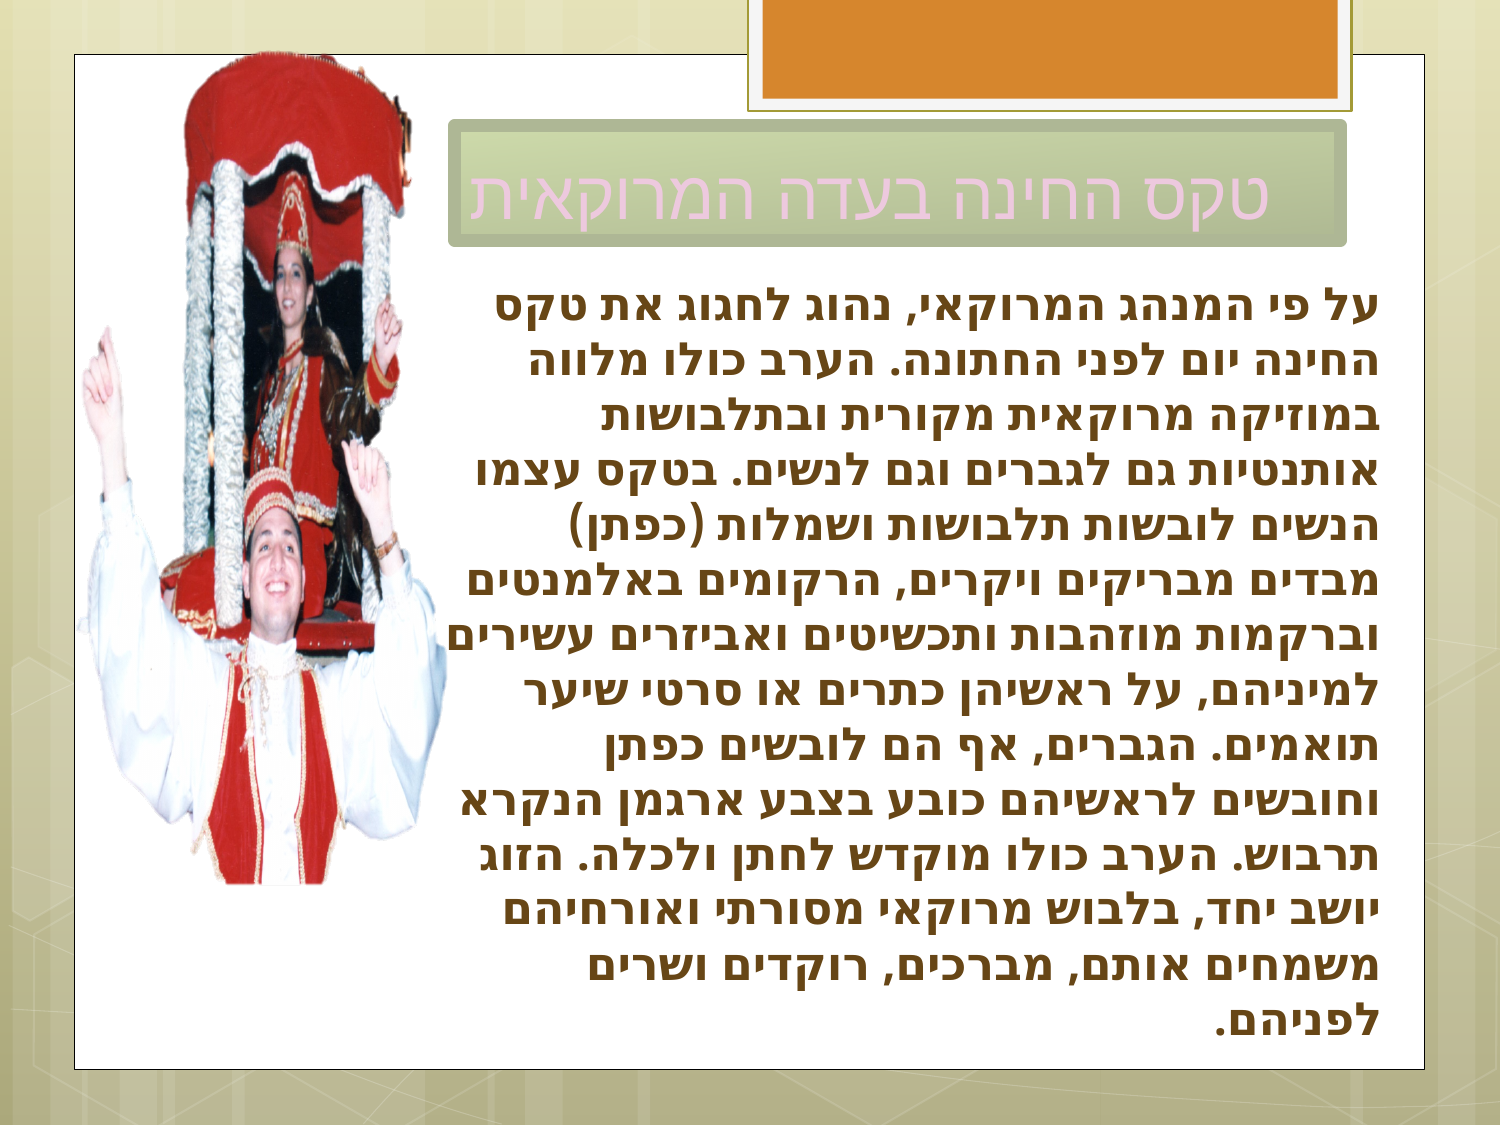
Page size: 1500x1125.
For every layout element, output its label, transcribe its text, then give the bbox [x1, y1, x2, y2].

title טקס החינה בעדה המרוקאית [603, 125, 1341, 241]
picture [70, 42, 598, 894]
text_box על פי המנהג המרוקאי, נהוג לחגוג את טקס החינה יום לפני החתונה. הערב כולו מלווה במוזיקה מרוקאית מקורית ובתלבושות אותנטיות גם לגברים וגם לנשים. בטקס עצמו הנשים לובשות תלבושות ושמלות (כפתן) מבדים מבריקים ויקרים, הרקומים באלמנטים וברקמות מוזהבות ותכשיטים ואביזרים עשירים למיניהם, על ראשיהן כתרים או סרטי שיער תואמים. הגברים, אף הם לובשים כפתן וחובשים לראשיהם כובע בצבע ארגמן הנקרא תרבוש. הערב כולו מוקדש לחתן ולכלה. הזוג יושב יחד, בלבוש מרוקאי מסורתי ואורחיהם משמחים אותם, מברכים, רוקדים ושרים לפניהם. [419, 267, 1397, 1052]
